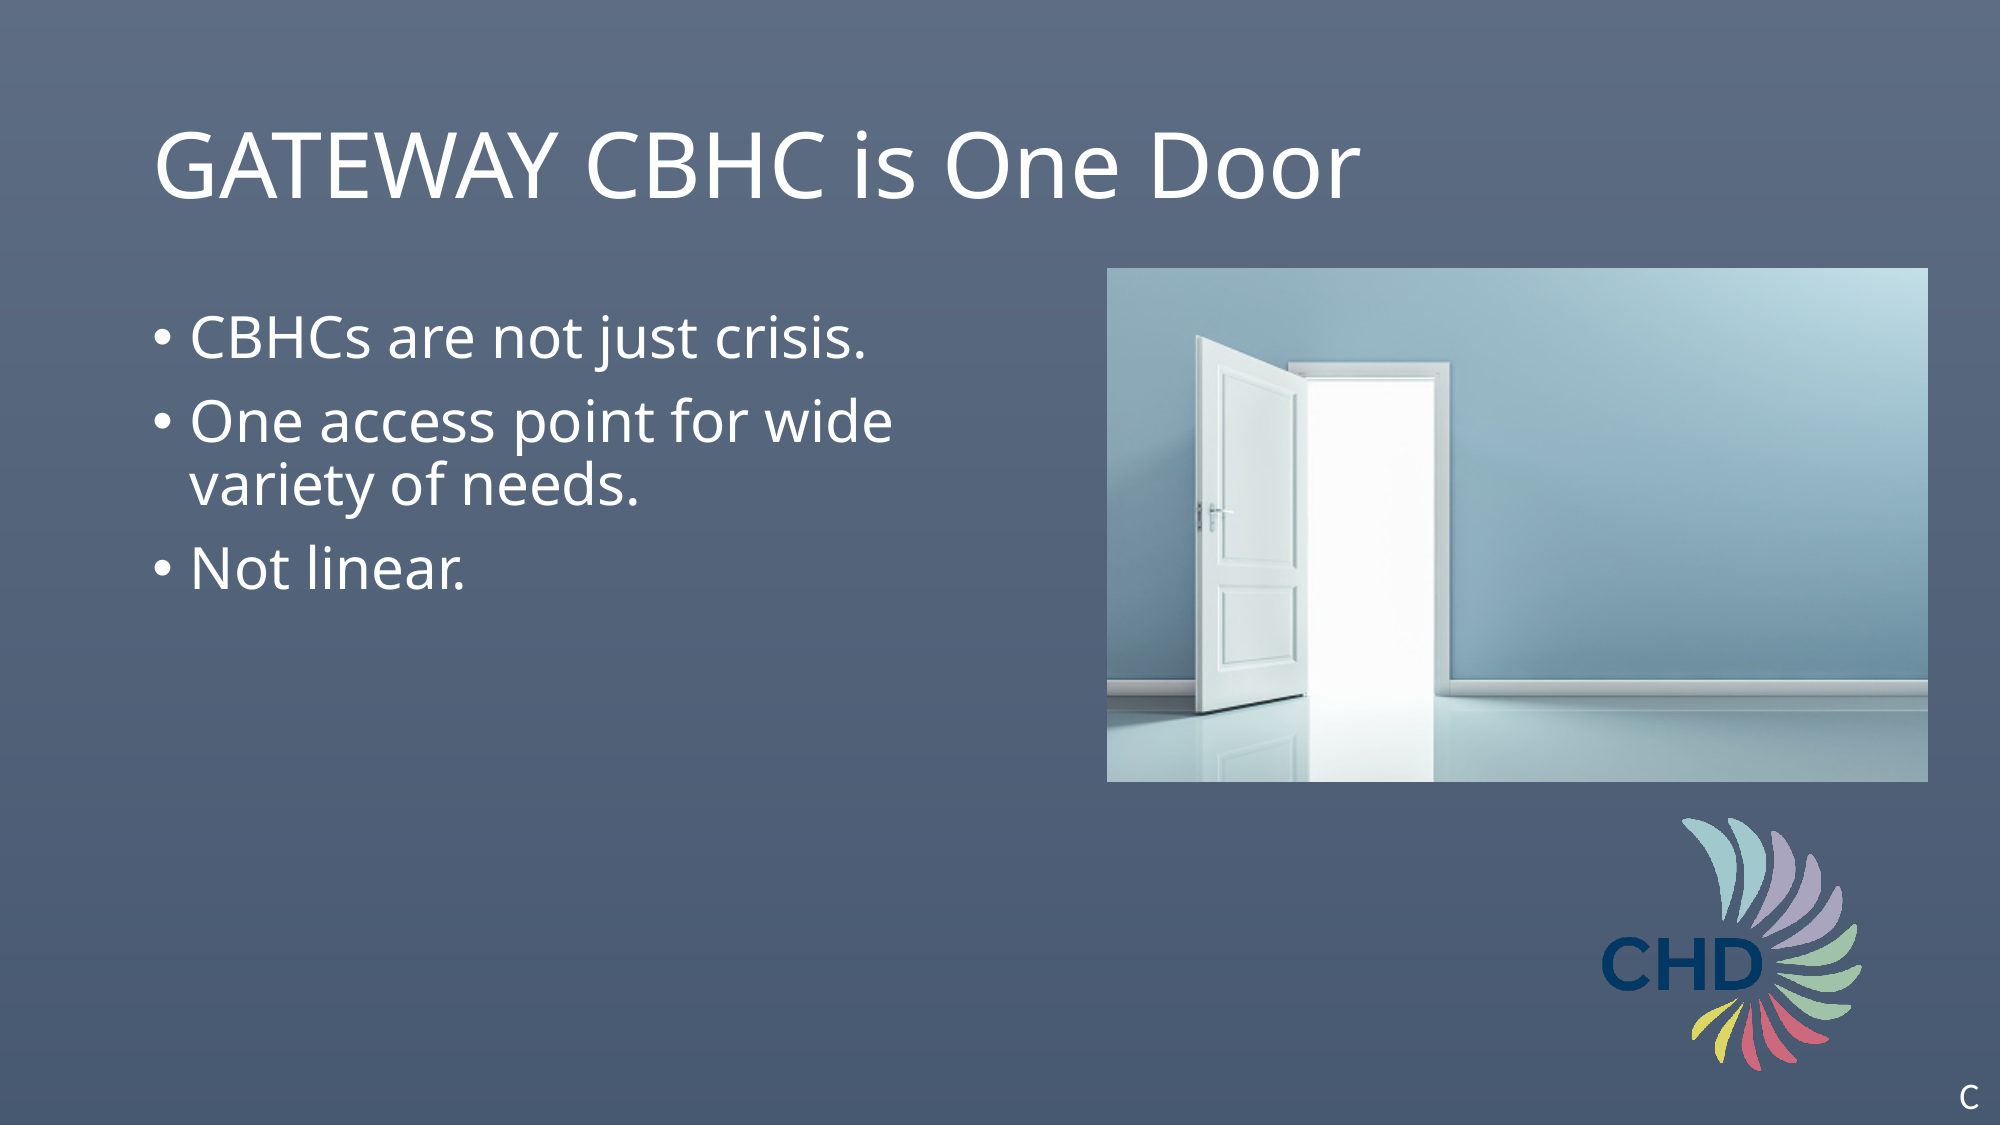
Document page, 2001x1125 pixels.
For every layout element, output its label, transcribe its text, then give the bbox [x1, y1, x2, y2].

title GATEWAY CBHC is One Door [137, 59, 1863, 278]
picture [1107, 268, 1928, 1125]
text_box C [1944, 1064, 1983, 1125]
list CBHCs are not just crisis. One access point for wide variety of needs. Not linear. [137, 301, 1093, 1014]
